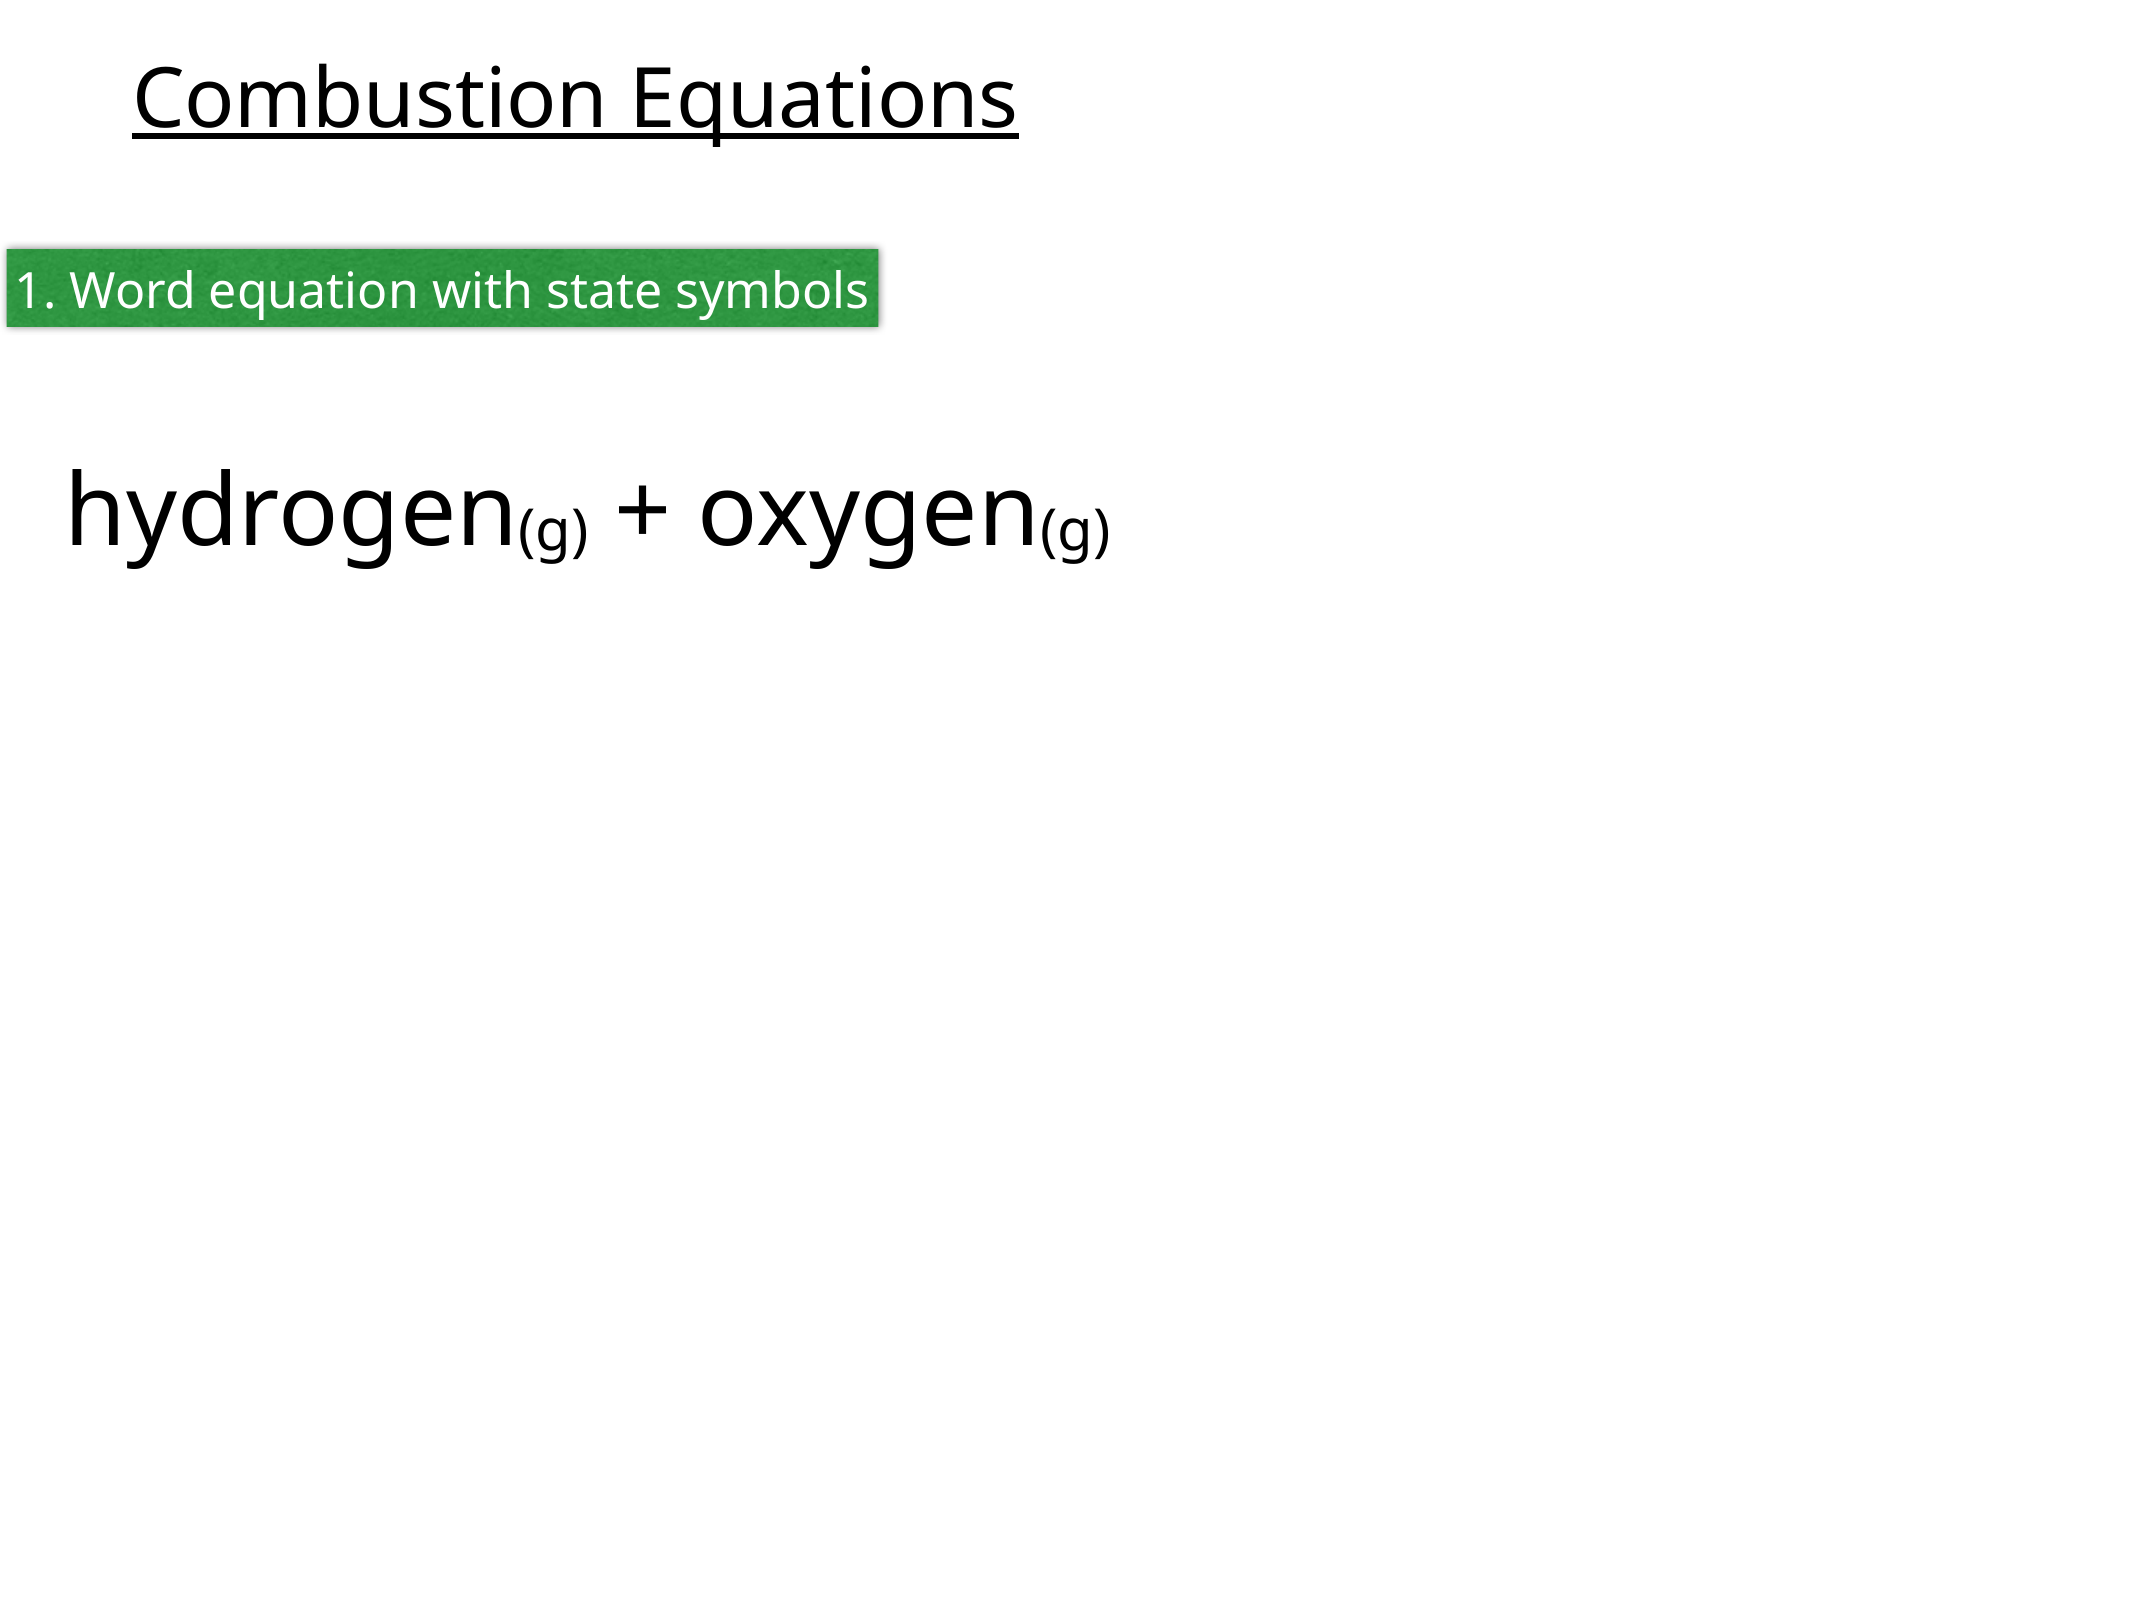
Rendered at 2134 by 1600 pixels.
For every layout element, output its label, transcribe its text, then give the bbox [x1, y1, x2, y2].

text_box 1. Word equation with state symbols [6, 249, 879, 327]
text_box Combustion Equations [121, 33, 1030, 155]
text_box hydrogen(g) + oxygen(g) —> water(g) [56, 437, 1668, 574]
